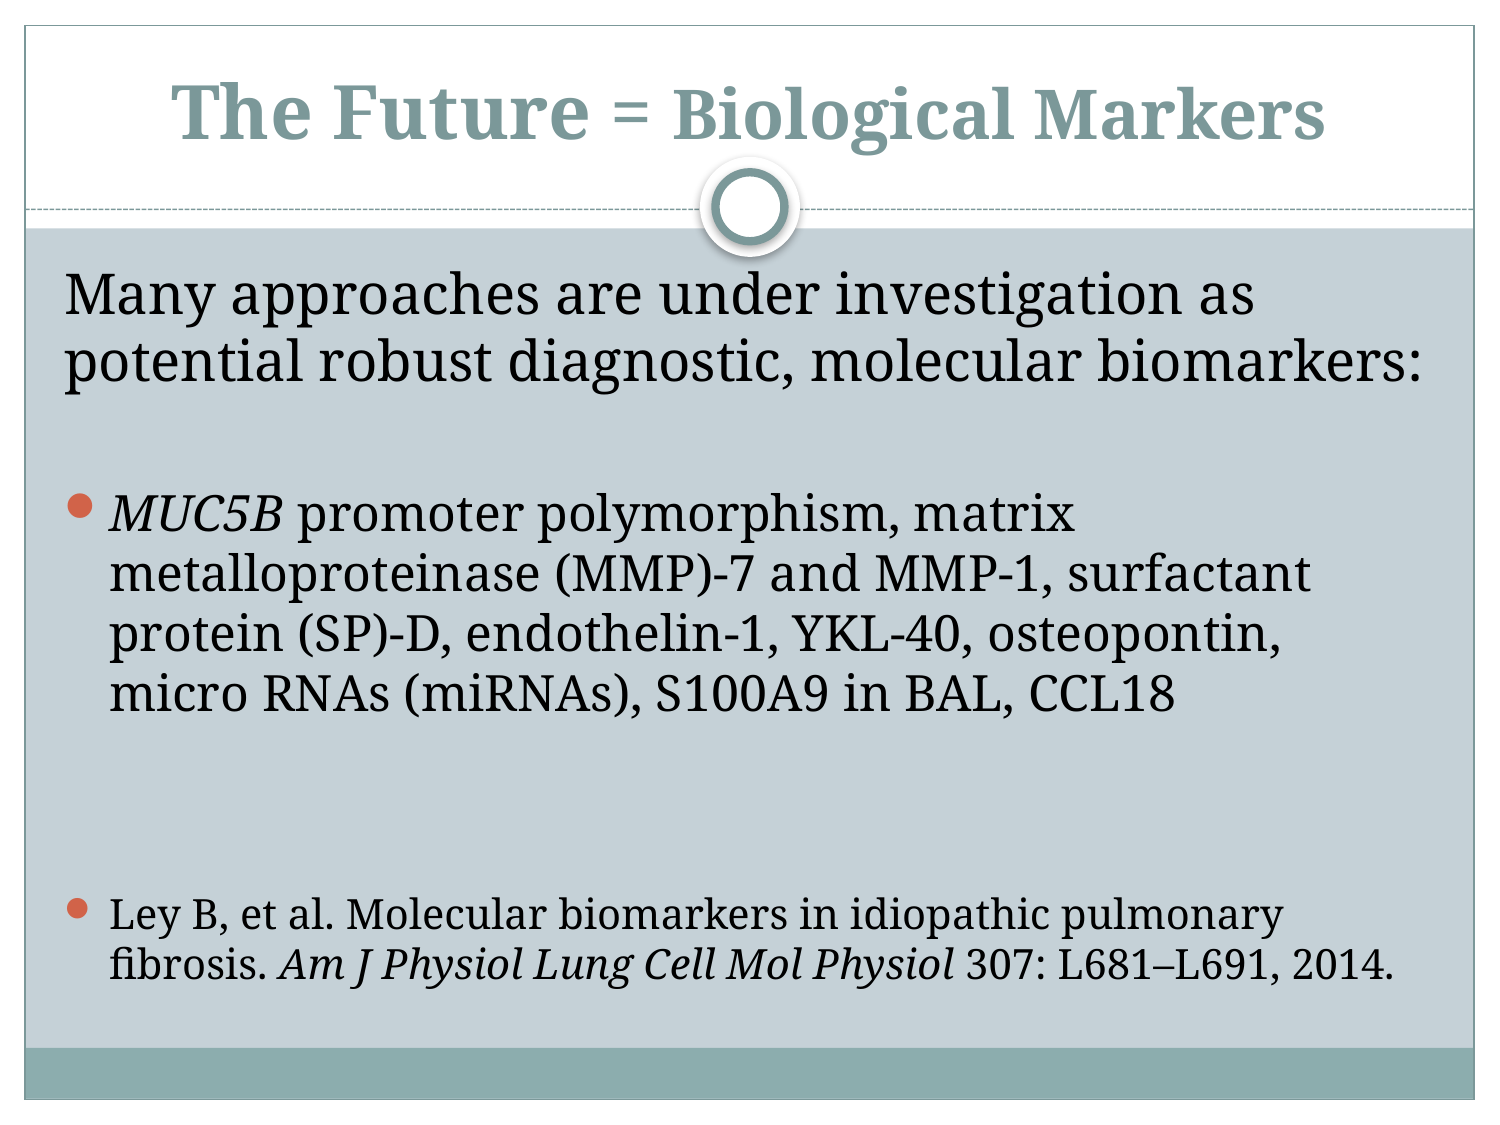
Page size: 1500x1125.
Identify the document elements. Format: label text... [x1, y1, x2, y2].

list Many approaches are under investigation as potential robust diagnostic, molecular biomarkers: MUC5B promoter polymorphism, matrix metalloproteinase (MMP)-7 and MMP-1, surfactant protein (SP)-D, endothelin-1, YKL-40, osteopontin, micro RNAs (miRNAs), S100A9 in BAL, CCL18 Ley B, et al. Molecular biomarkers in idiopathic pulmonary fibrosis. Am J Physiol Lung Cell Mol Physiol 307: L681–L691, 2014. [49, 250, 1445, 1001]
title The Future = Biological Markers [49, 37, 1450, 162]
